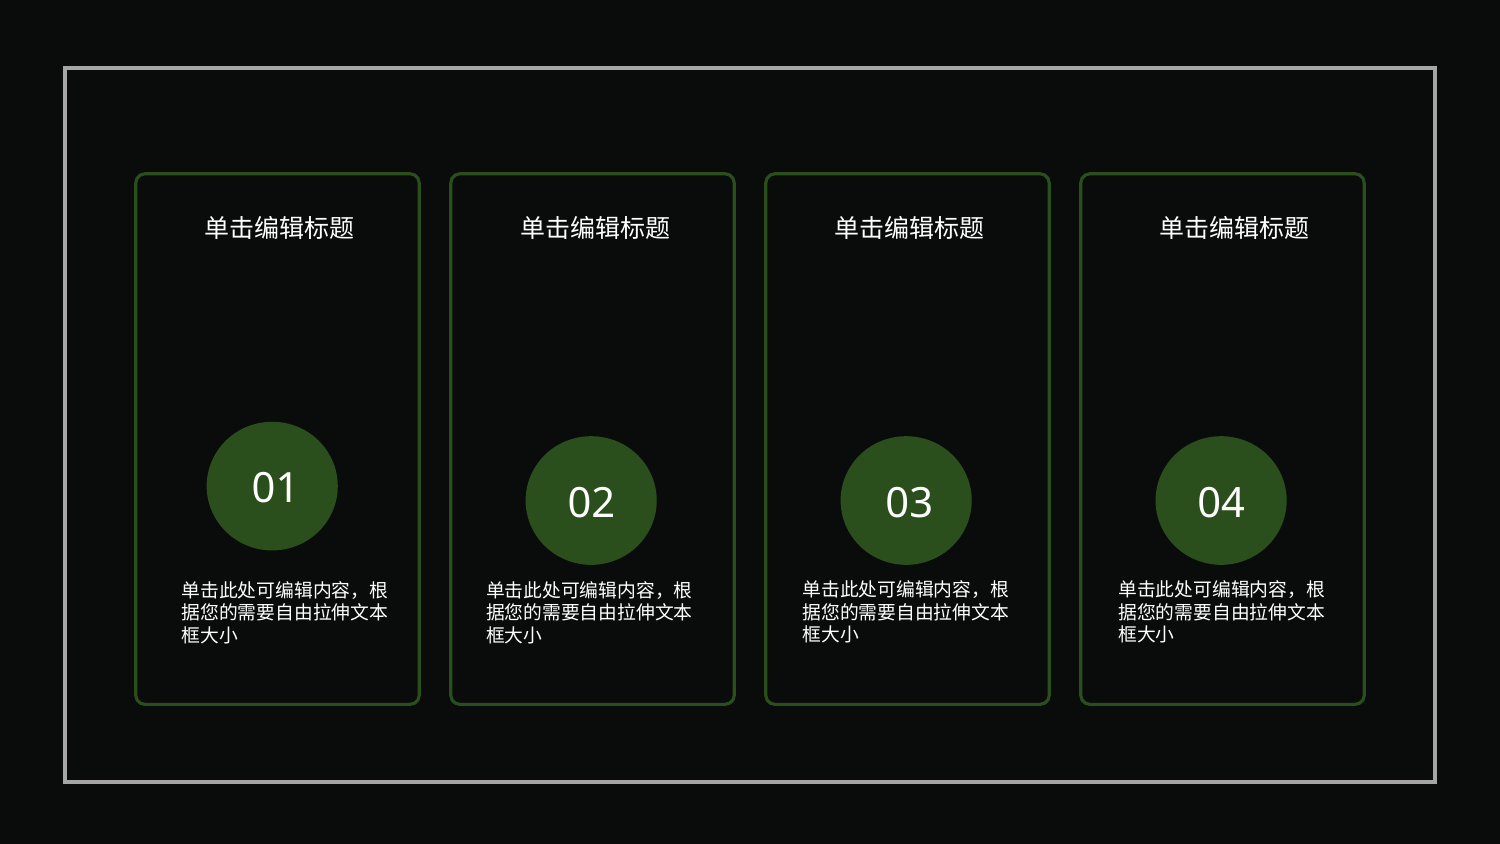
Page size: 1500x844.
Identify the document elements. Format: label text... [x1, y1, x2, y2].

text_box 单击编辑标题 [498, 205, 693, 250]
text_box [840, 436, 972, 565]
text_box [765, 173, 1050, 705]
text_box 单击编辑标题 [812, 205, 1007, 250]
text_box [1080, 173, 1365, 705]
text_box 单击此处可编辑内容，根据您的需要自由拉伸文本框大小 [1103, 570, 1343, 653]
text_box 单击编辑标题 [1137, 205, 1332, 250]
text_box 单击此处可编辑内容，根据您的需要自由拉伸文本框大小 [787, 570, 1027, 653]
text_box 01 [236, 453, 315, 519]
text_box [525, 436, 657, 565]
text_box [206, 421, 338, 551]
text_box 单击此处可编辑内容，根据您的需要自由拉伸文本框大小 [471, 571, 711, 654]
text_box [450, 173, 735, 705]
text_box 单击此处可编辑内容，根据您的需要自由拉伸文本框大小 [166, 571, 406, 654]
text_box 02 [552, 468, 631, 533]
text_box 单击编辑标题 [182, 205, 377, 250]
text_box 03 [870, 468, 949, 533]
text_box [1155, 436, 1287, 565]
text_box [135, 173, 420, 705]
text_box 04 [1182, 468, 1261, 533]
